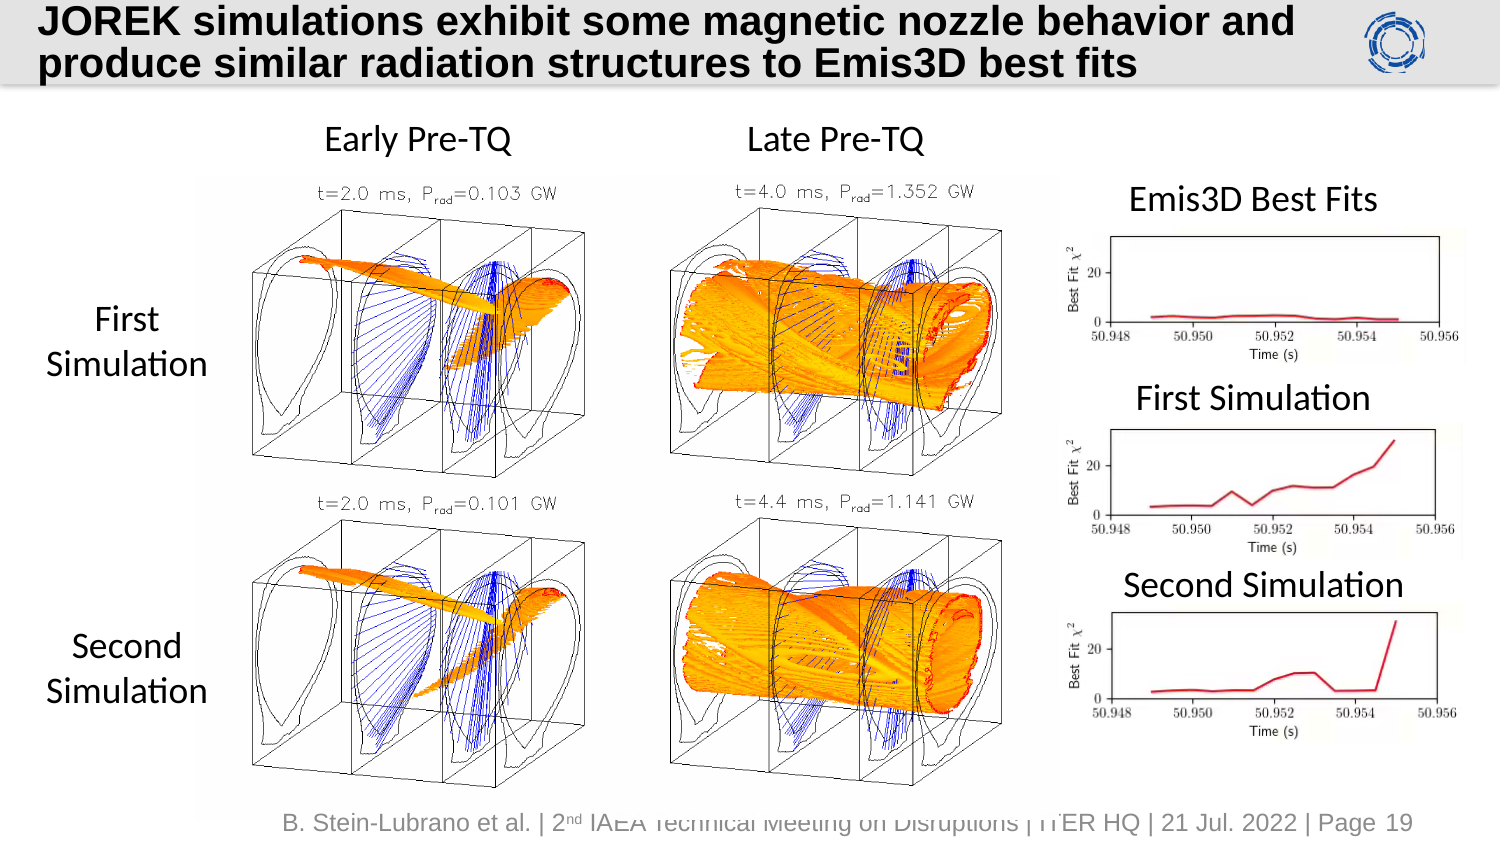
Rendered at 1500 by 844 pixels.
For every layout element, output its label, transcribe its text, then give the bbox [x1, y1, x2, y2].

picture [194, 174, 1060, 822]
footer B. Stein-Lubrano et al. | 2nd IAEA Technical Meeting on Disruptions | ITER HQ | 21 Jul. 2022 | Page 19 [76, 805, 1429, 839]
text_box Late Pre-TQ [673, 106, 999, 167]
text_box Second Simulation [1099, 567, 1429, 603]
text_box Second Simulation [29, 613, 189, 719]
picture [1062, 227, 1466, 365]
text_box Emis3D Best Fits [1099, 166, 1408, 225]
title JOREK simulations exhibit some magnetic nozzle behavior and produce similar radiation structures to Emis3D best fits [22, 15, 1350, 72]
picture [1063, 604, 1464, 744]
picture [1062, 422, 1464, 560]
text_box First Simulation [1099, 373, 1408, 421]
text_box First Simulation [16, 286, 189, 392]
text_box Early Pre-TQ [255, 107, 581, 167]
